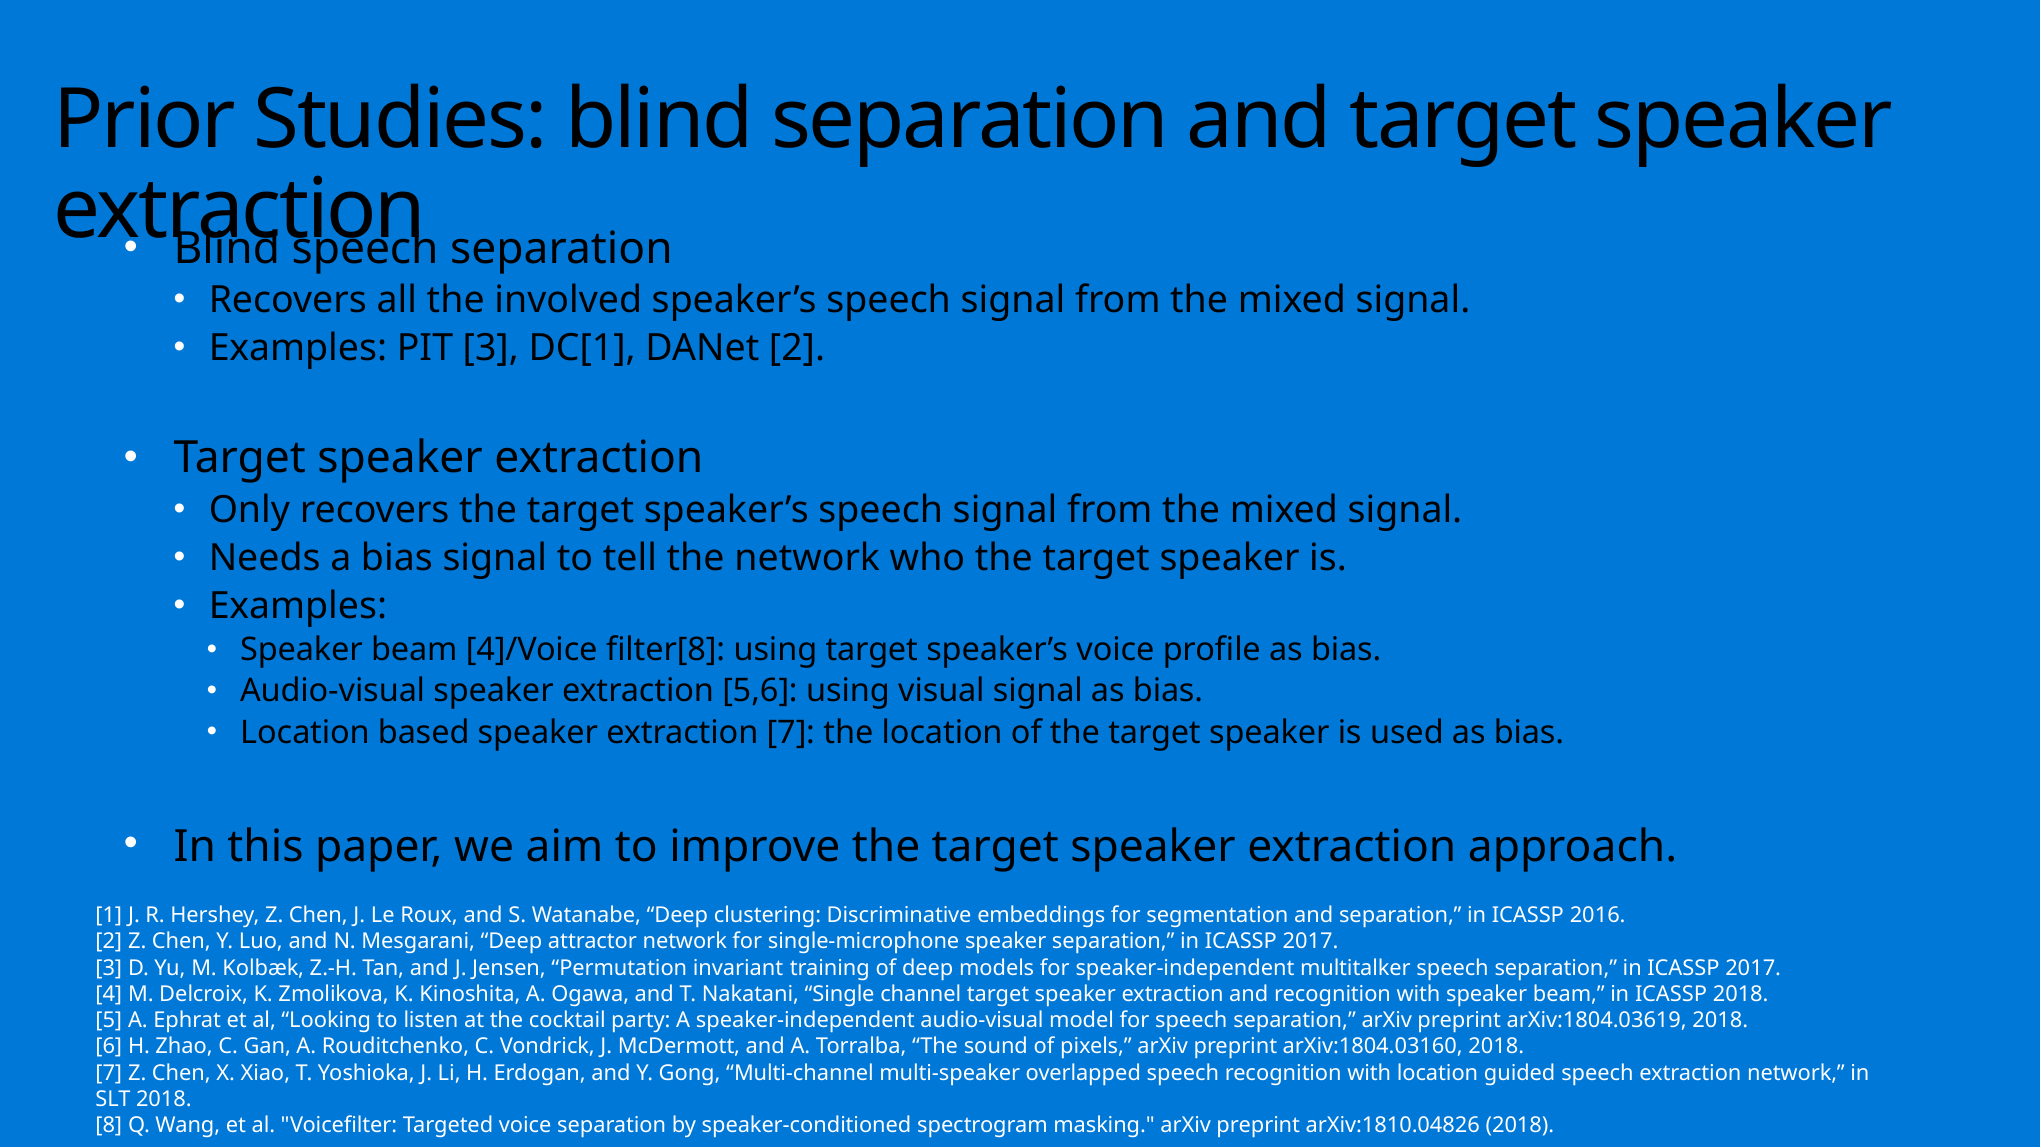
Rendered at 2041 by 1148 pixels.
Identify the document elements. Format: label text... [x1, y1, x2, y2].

list Blind speech separation Recovers all the involved speaker’s speech signal from the mixed signal. Examples: PIT [3], DC[1], DANet [2]. Target speaker extraction Only recovers the target speaker’s speech signal from the mixed signal. Needs a bias signal to tell the network who the target speaker is. Examples: Speaker beam [4]/Voice filter[8]: using target speaker’s voice profile as bias. Audio-visual speaker extraction [5,6]: using visual signal as bias. Location based speaker extraction [7]: the location of the target speaker is used as bias. In this paper, we aim to improve the target speaker extraction approach. [99, 209, 1860, 893]
title Prior Studies: blind separation and target speaker extraction [29, 61, 2041, 248]
text_box [1] J. R. Hershey, Z. Chen, J. Le Roux, and S. Watanabe, “Deep clustering: Discriminative embeddings for segmentation and separation,” in ICASSP 2016. [2] Z. Chen, Y. Luo, and N. Mesgarani, “Deep attractor network for single-microphone speaker separation,” in ICASSP 2017. [3] D. Yu, M. Kolbæk, Z.-H. Tan, and J. Jensen, “Permutation invariant training of deep models for speaker-independent multitalker speech separation,” in ICASSP 2017. [4] M. Delcroix, K. Zmolikova, K. Kinoshita, A. Ogawa, and T. Nakatani, “Single channel target speaker extraction and recognition with speaker beam,” in ICASSP 2018. [5] A. Ephrat et al, “Looking to listen at the cocktail party: A speaker-independent audio-visual model for speech separation,” arXiv preprint arXiv:1804.03619, 2018. [6] H. Zhao, C. Gan, A. Rouditchenko, C. Vondrick, J. McDermott, and A. Torralba, “The sound of pixels,” arXiv preprint arXiv:1804.03160, 2018. [7] Z. Chen, X. Xiao, T. Yoshioka, J. Li, H. Erdogan, and Y. Gong, “Multi-channel multi-speaker overlapped speech recognition with location guided speech extraction network,” in SLT 2018. [8] Q. Wang, et al. "Voicefilter: Targeted voice separation by speaker-conditioned spectrogram masking." arXiv preprint arXiv:1810.04826 (2018). [80, 893, 1922, 1145]
